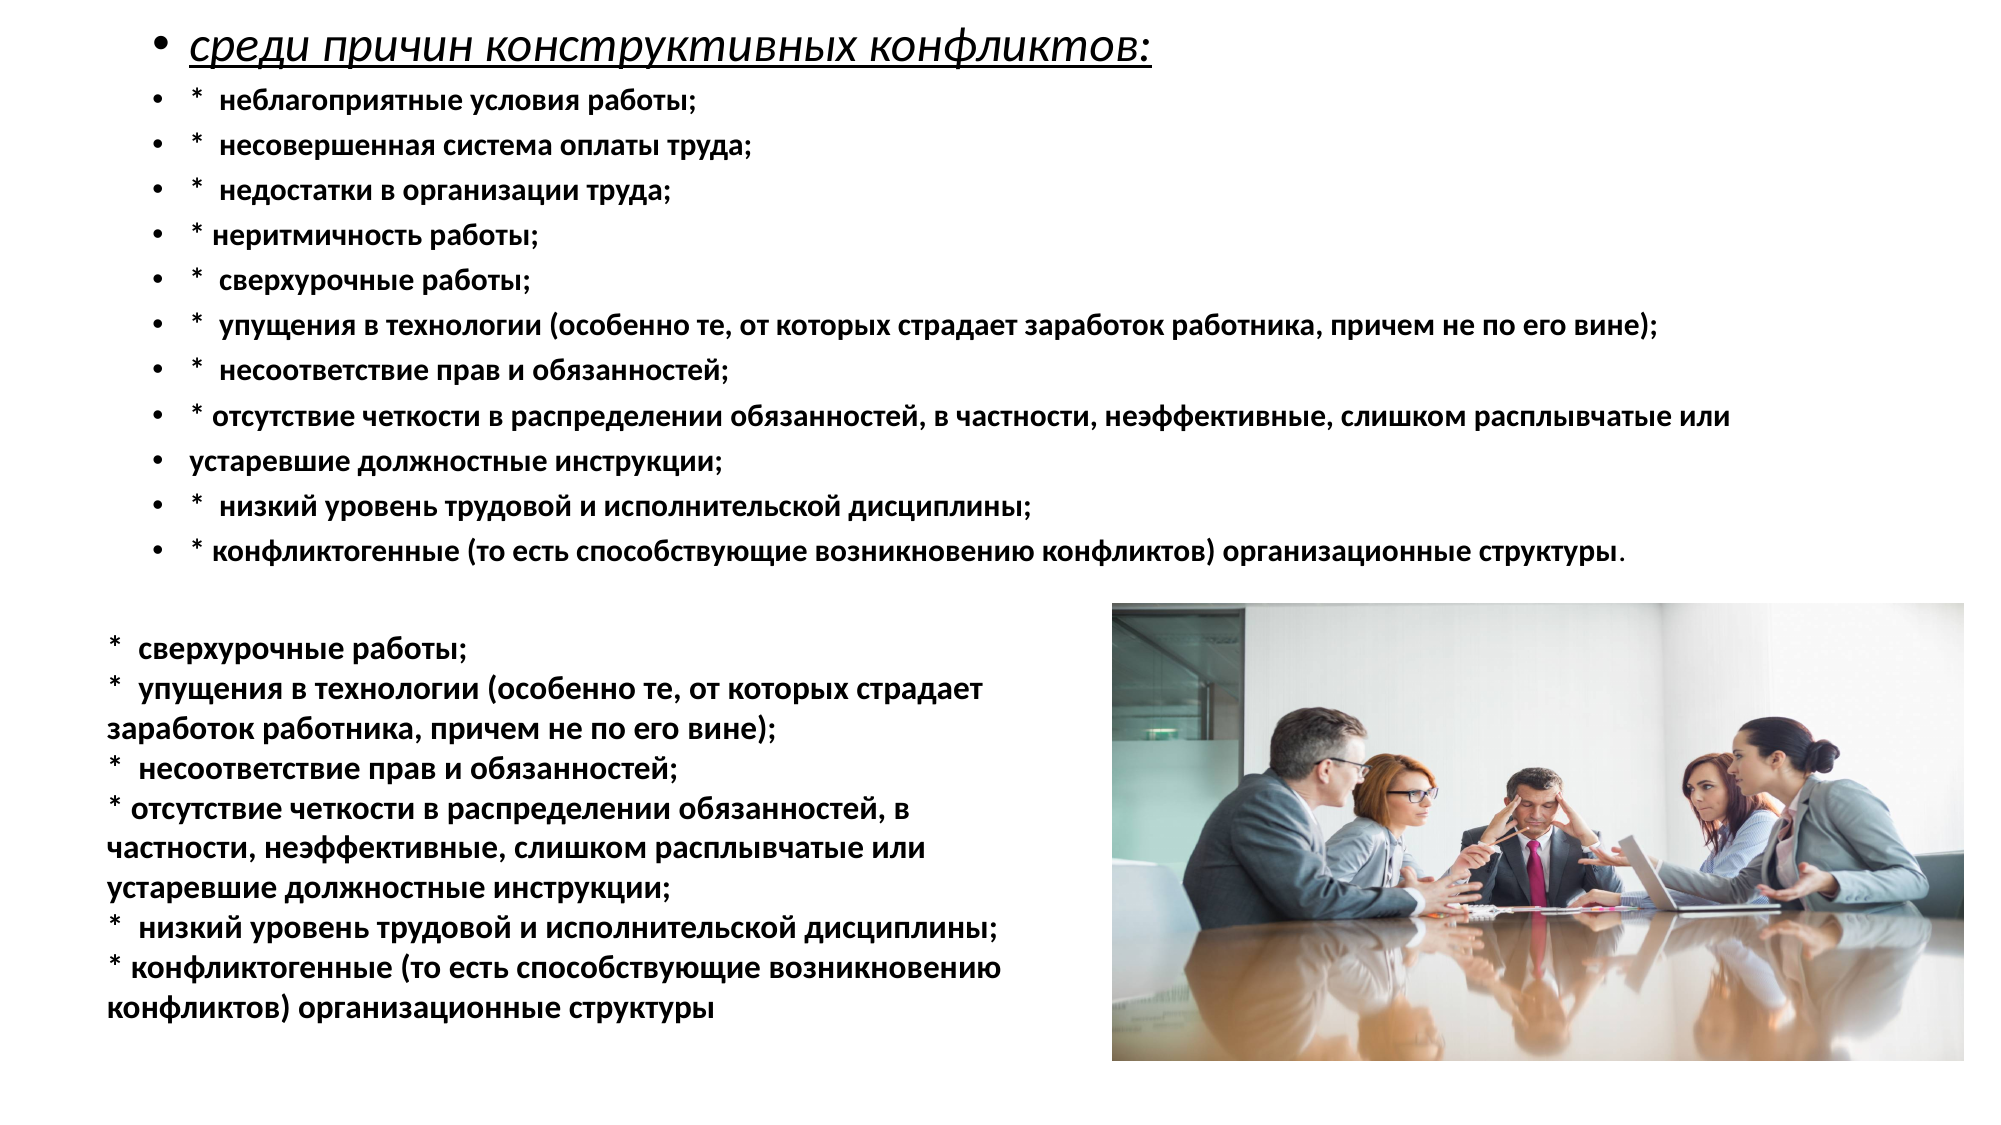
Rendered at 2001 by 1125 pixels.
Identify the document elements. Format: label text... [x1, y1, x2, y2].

list среди причин конструктивных конфликтов: * неблагоприятные условия работы; * несовершенная система оплаты труда; * недостатки в организации труда; * неритмичность работы; * сверхурочные работы; * упущения в технологии (особенно те, от которых страдает заработок работника, причем не по его вине); * несоответствие прав и обязанностей; * отсутствие четкости в распределении обязанностей, в частности, неэффективные, слишком расплывчатые или устаревшие должностные инструкции; * низкий уровень трудовой и исполнительской дисциплины; * конфликтогенные (то есть способствующие возникновению конфликтов) организационные структуры. [137, 10, 1863, 588]
picture [1112, 603, 1964, 1061]
text_box * сверхурочные работы; * упущения в технологии (особенно те, от которых страдает заработок работника, причем не по его вине); * несоответствие прав и обязанностей; * отсутствие четкости в распределении обязанностей, в частности, неэффективные, слишком расплывчатые или устаревшие должностные инструкции; * низкий уровень трудовой и исполнительской дисциплины; * конфликтогенные (то есть способствующие возникновению конфликтов) организационные структуры [92, 618, 1058, 1033]
